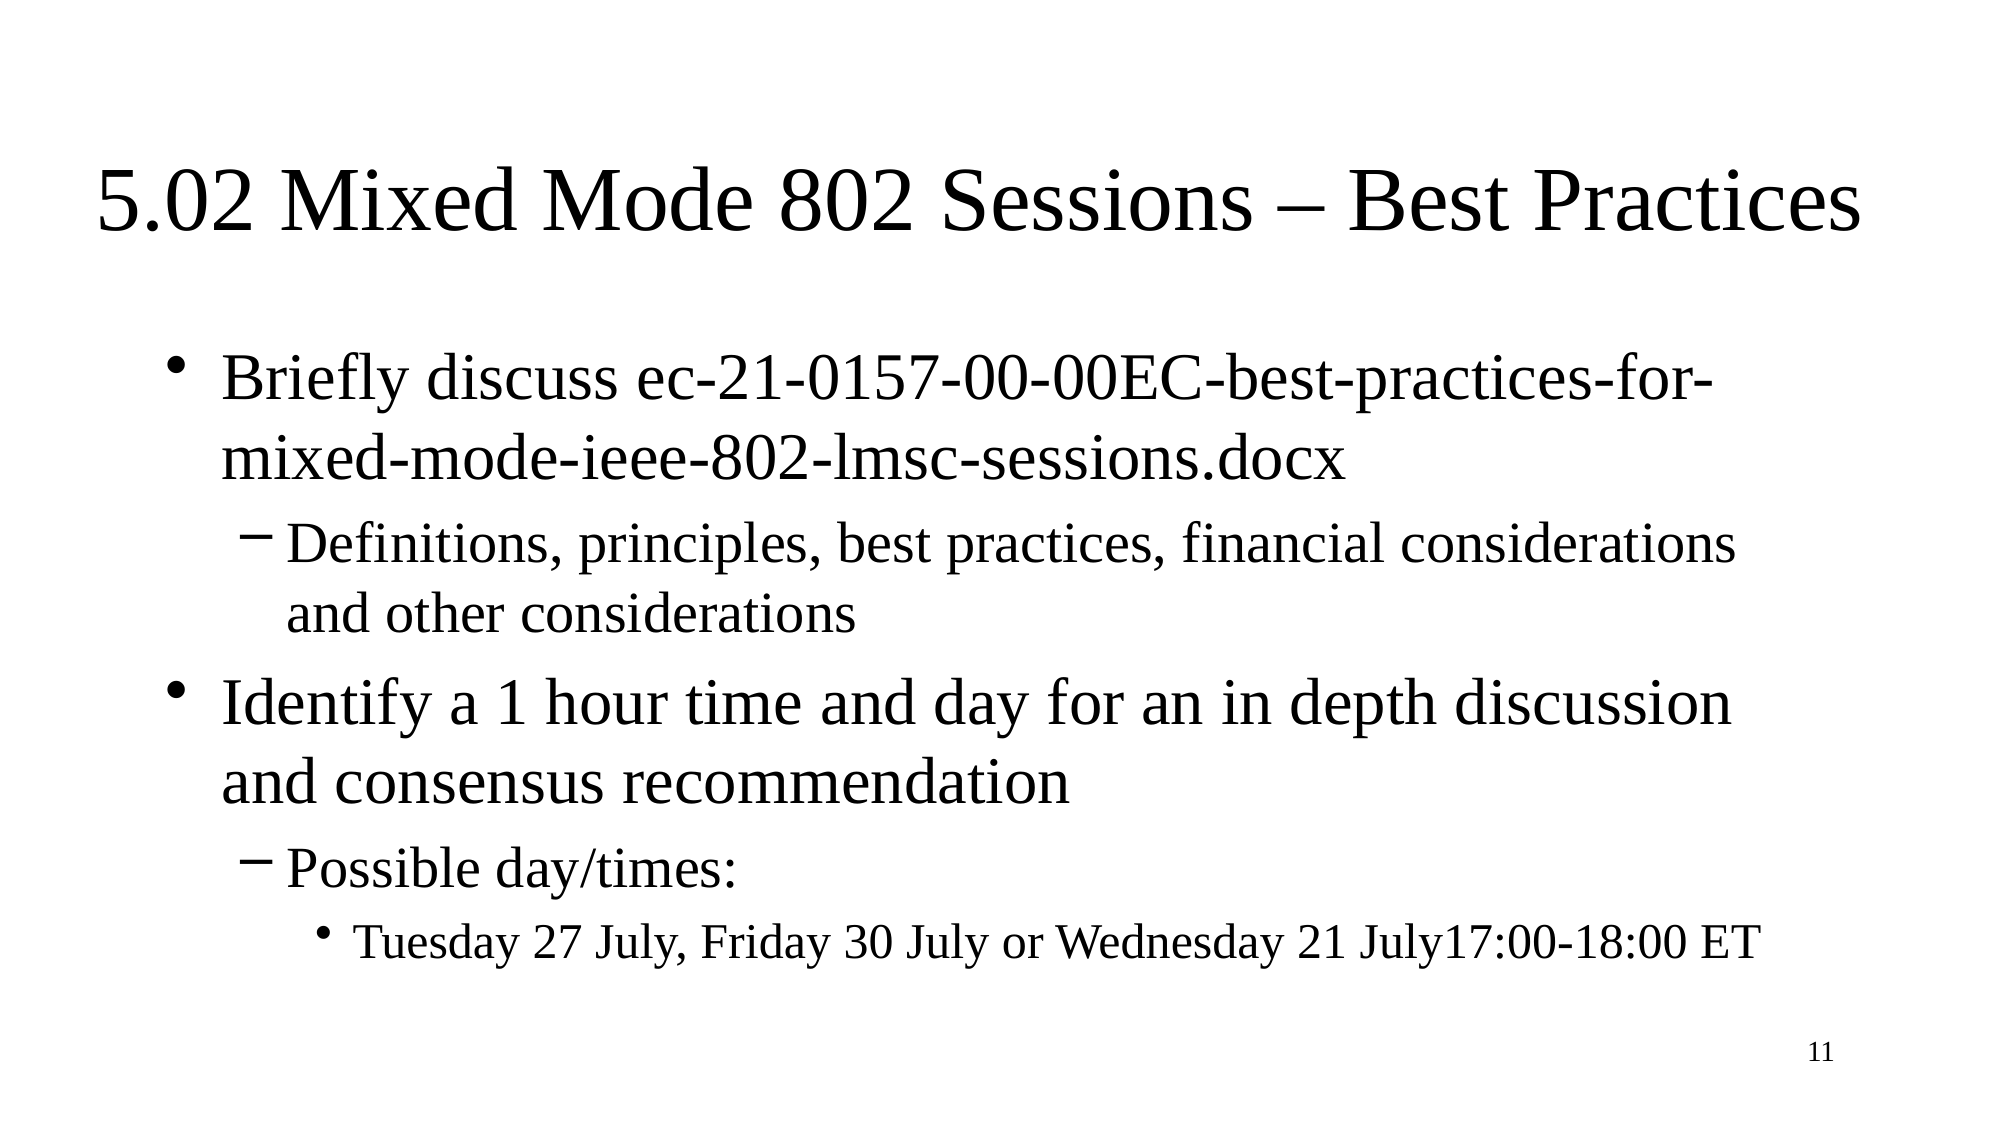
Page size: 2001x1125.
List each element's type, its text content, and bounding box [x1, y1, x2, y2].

title 5.02 Mixed Mode 802 Sessions – Best Practices [74, 99, 1888, 288]
slide_number 11 [1433, 1024, 1851, 1101]
list Briefly discuss ec-21-0157-00-00EC-best-practices-for-mixed-mode-ieee-802-lmsc-sessions.docx Definitions, principles, best practices, financial considerations and other considerations Identify a 1 hour time and day for an in depth discussion and consensus recommendation Possible day/times: Tuesday 27 July, Friday 30 July or Wednesday 21 July17:00-18:00 ET [149, 324, 1851, 1001]
